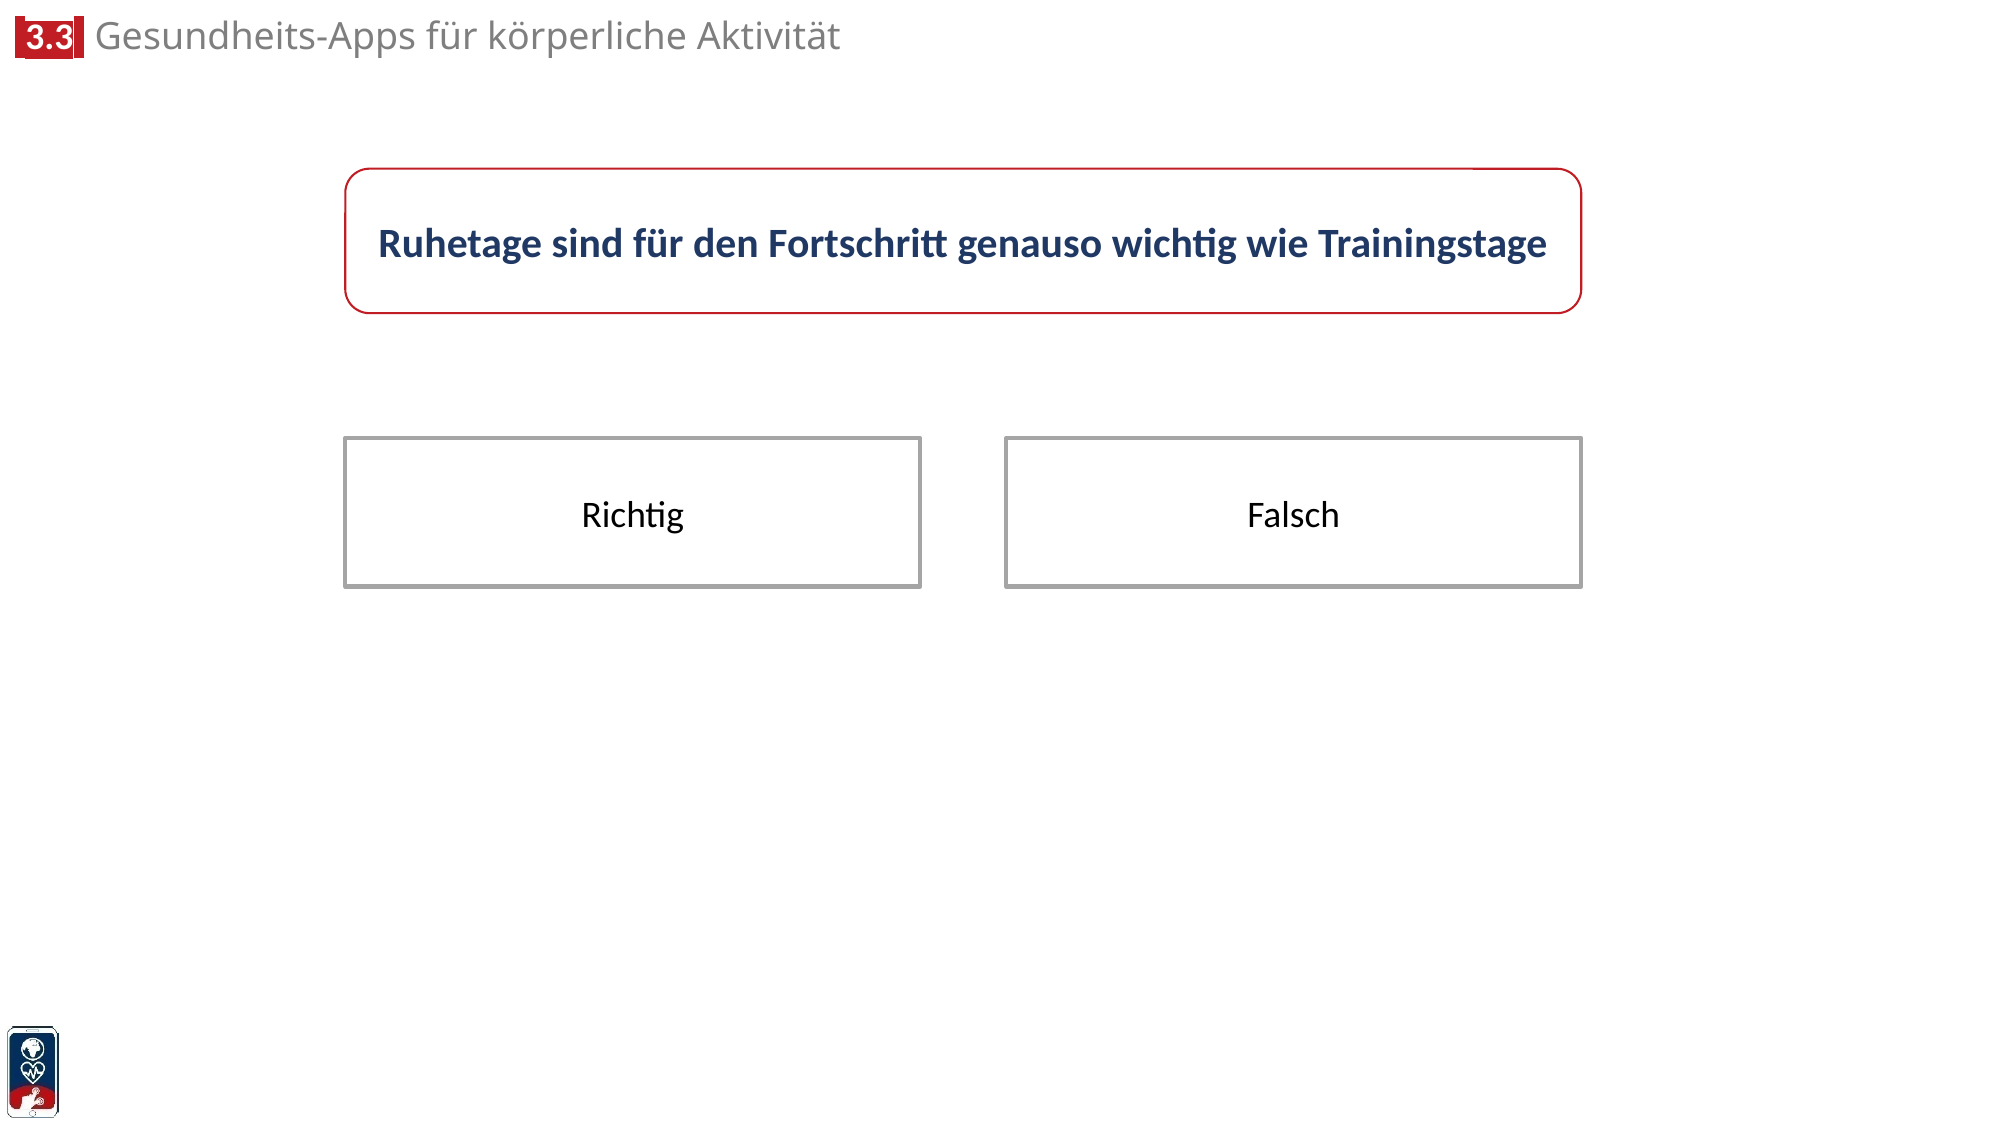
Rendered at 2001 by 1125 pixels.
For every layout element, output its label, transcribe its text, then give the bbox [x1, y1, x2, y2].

text_box Richtig [343, 436, 922, 589]
text_box Falsch [1004, 436, 1583, 589]
picture [7, 1026, 59, 1118]
text_box Ruhetage sind für den Fortschritt genauso wichtig wie Trainingstage [345, 168, 1582, 314]
